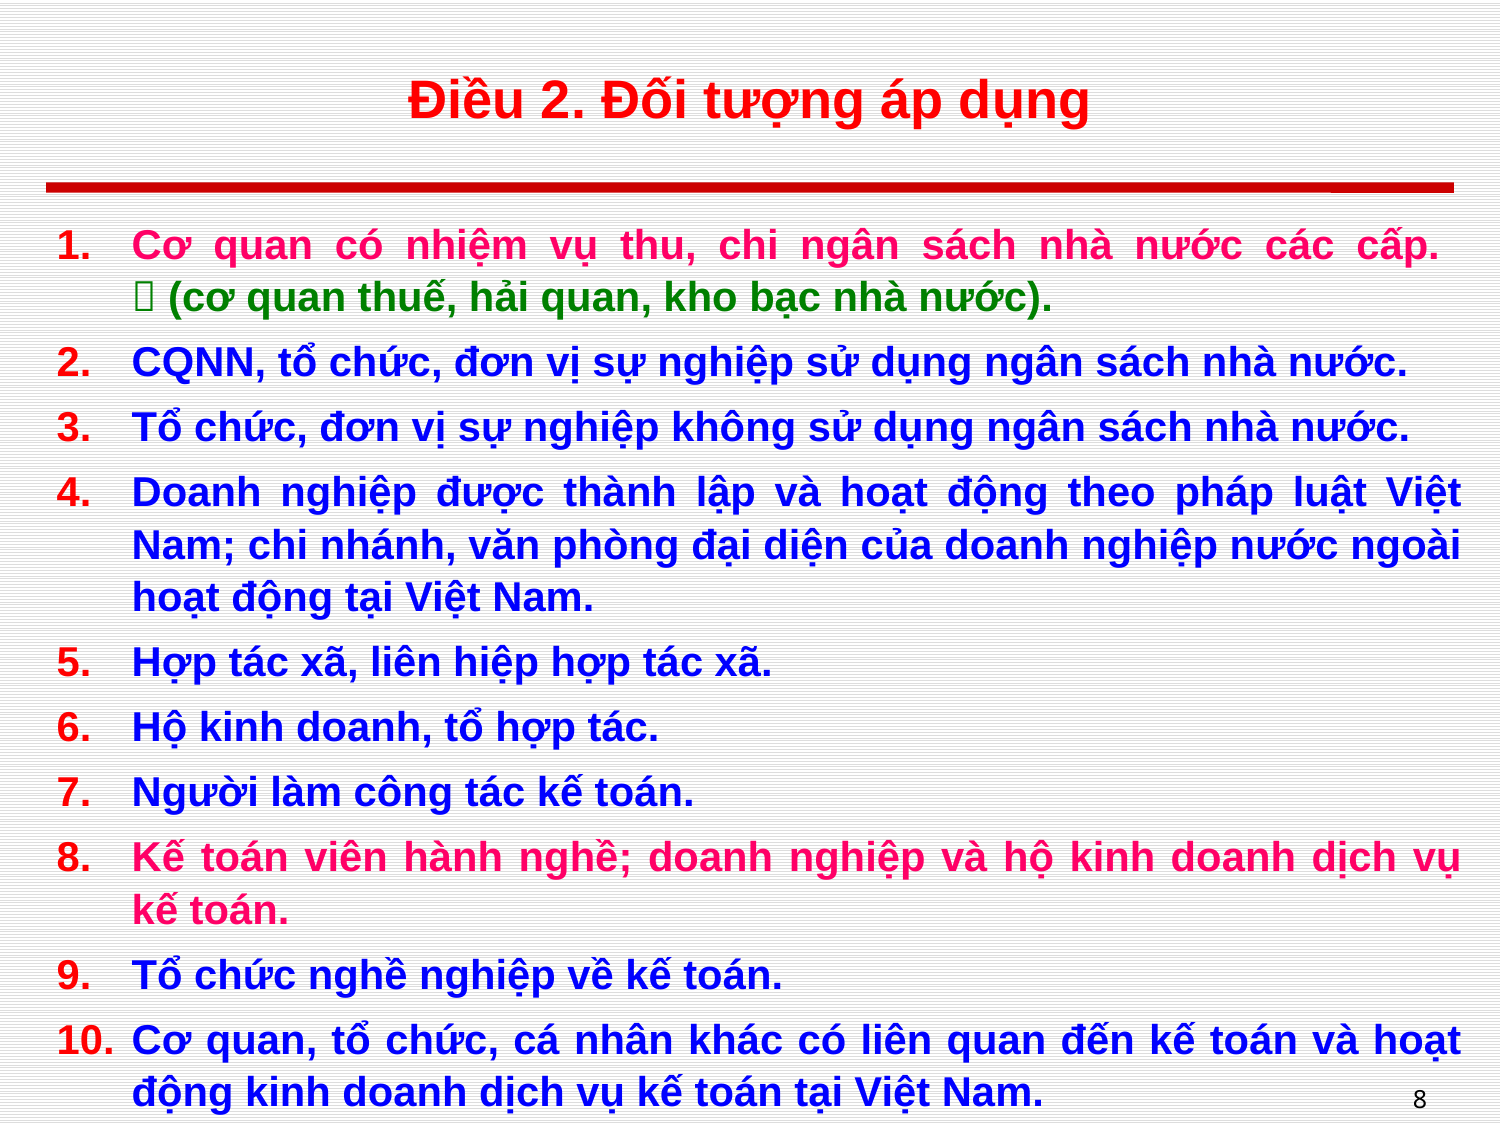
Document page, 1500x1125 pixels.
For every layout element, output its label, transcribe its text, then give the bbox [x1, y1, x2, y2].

text_box Cơ quan có nhiệm vụ thu, chi ngân sách nhà nước các cấp.  (cơ quan thuế, hải quan, kho bạc nhà nước). CQNN, tổ chức, đơn vị sự nghiệp sử dụng ngân sách nhà nước. Tổ chức, đơn vị sự nghiệp không sử dụng ngân sách nhà nước. Doanh nghiệp được thành lập và hoạt động theo pháp luật Việt Nam; chi nhánh, văn phòng đại diện của doanh nghiệp nước ngoài hoạt động tại Việt Nam. Hợp tác xã, liên hiệp hợp tác xã. Hộ kinh doanh, tổ hợp tác. Người làm công tác kế toán. Kế toán viên hành nghề; doanh nghiệp và hộ kinh doanh dịch vụ kế toán. Tổ chức nghề nghiệp về kế toán. Cơ quan, tổ chức, cá nhân khác có liên quan đến kế toán và hoạt động kinh doanh dịch vụ kế toán tại Việt Nam. [23, 199, 1477, 1088]
title Điều 2. Đối tượng áp dụng [38, 12, 1463, 175]
